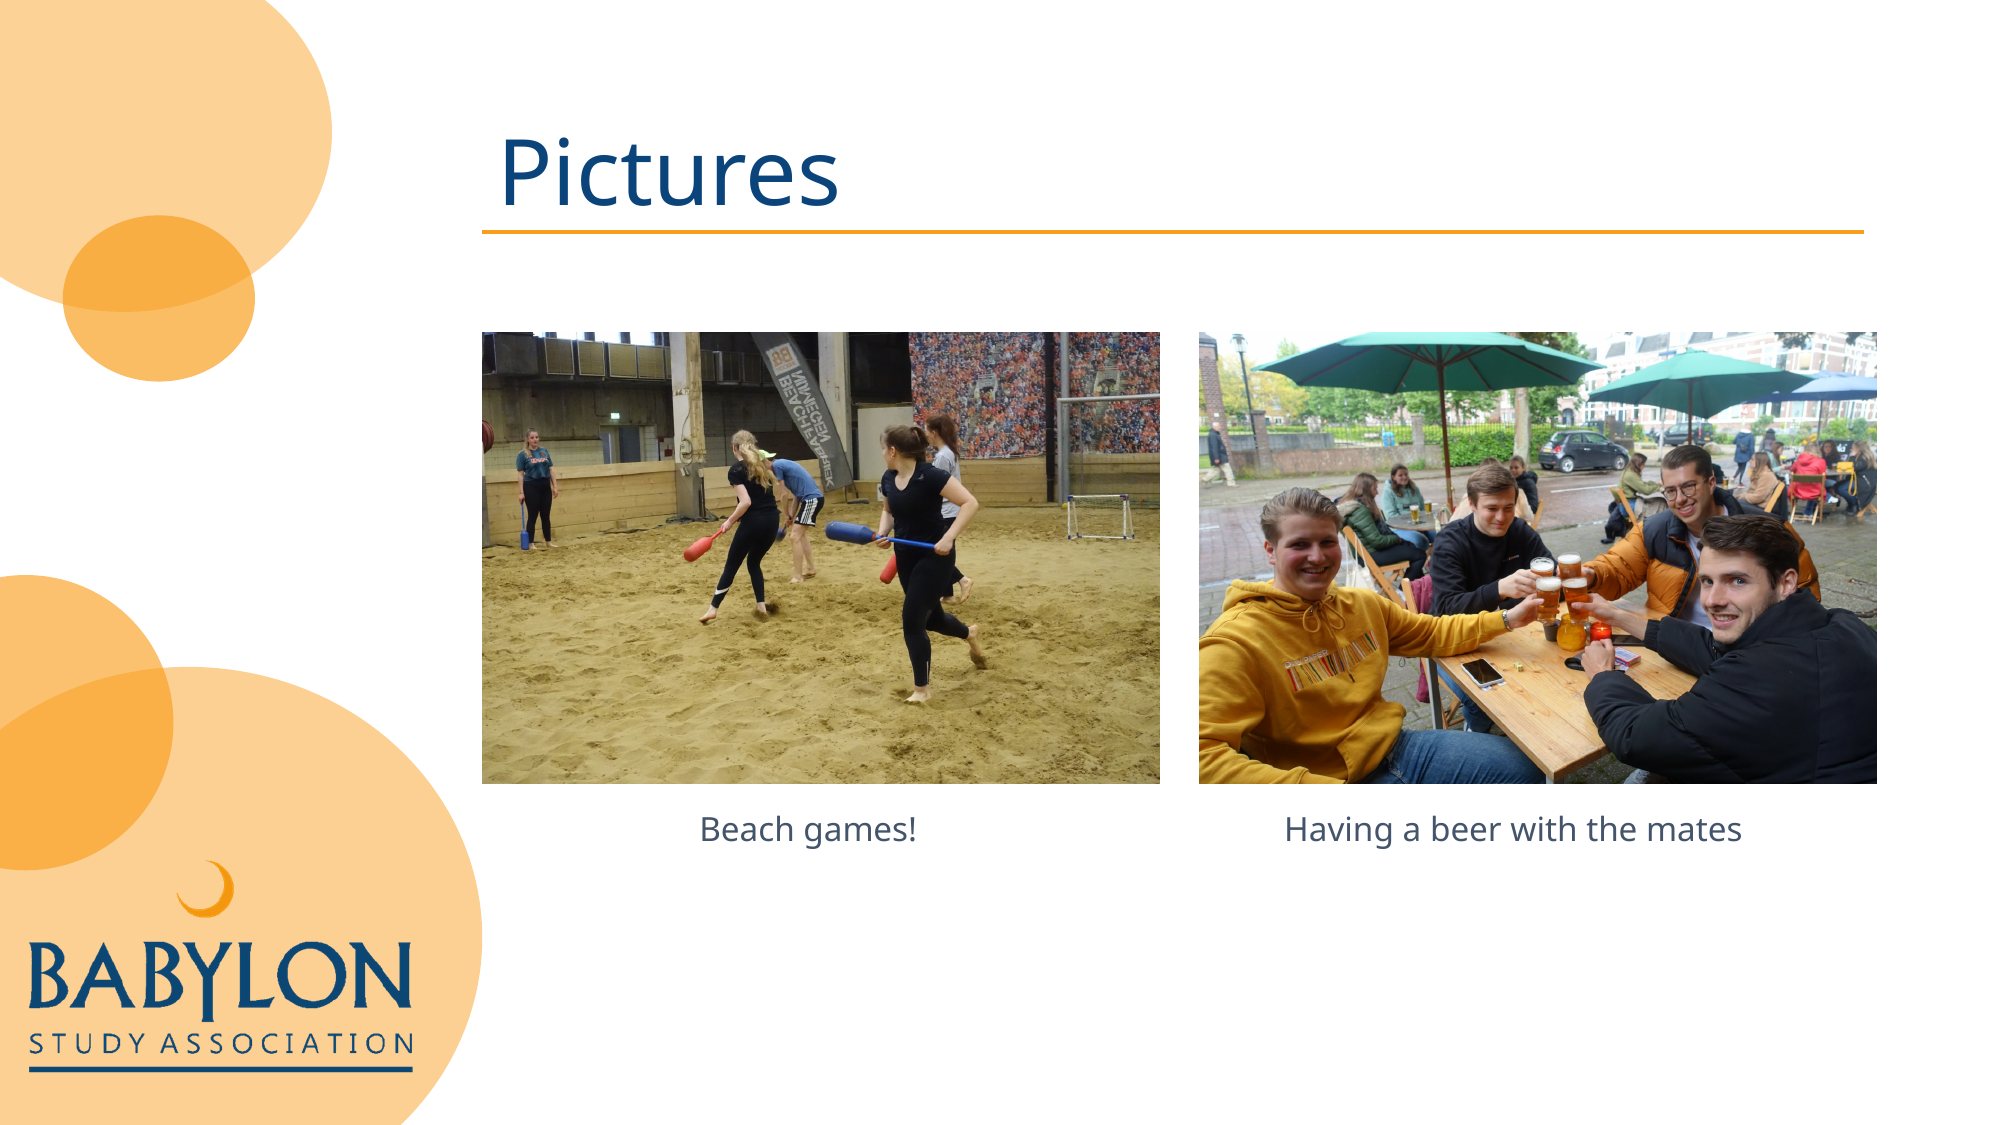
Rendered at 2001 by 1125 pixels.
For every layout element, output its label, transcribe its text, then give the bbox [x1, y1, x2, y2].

picture [1199, 332, 1877, 784]
text_box [61, 214, 257, 383]
text_box Having a beer with the mates [1269, 801, 1906, 856]
text_box [0, 0, 334, 305]
text_box Pictures [482, 106, 1864, 230]
text_box [0, 573, 164, 727]
text_box [0, 665, 484, 1125]
picture [25, 848, 415, 1076]
picture [482, 332, 1160, 784]
text_box Beach games! [684, 801, 957, 856]
